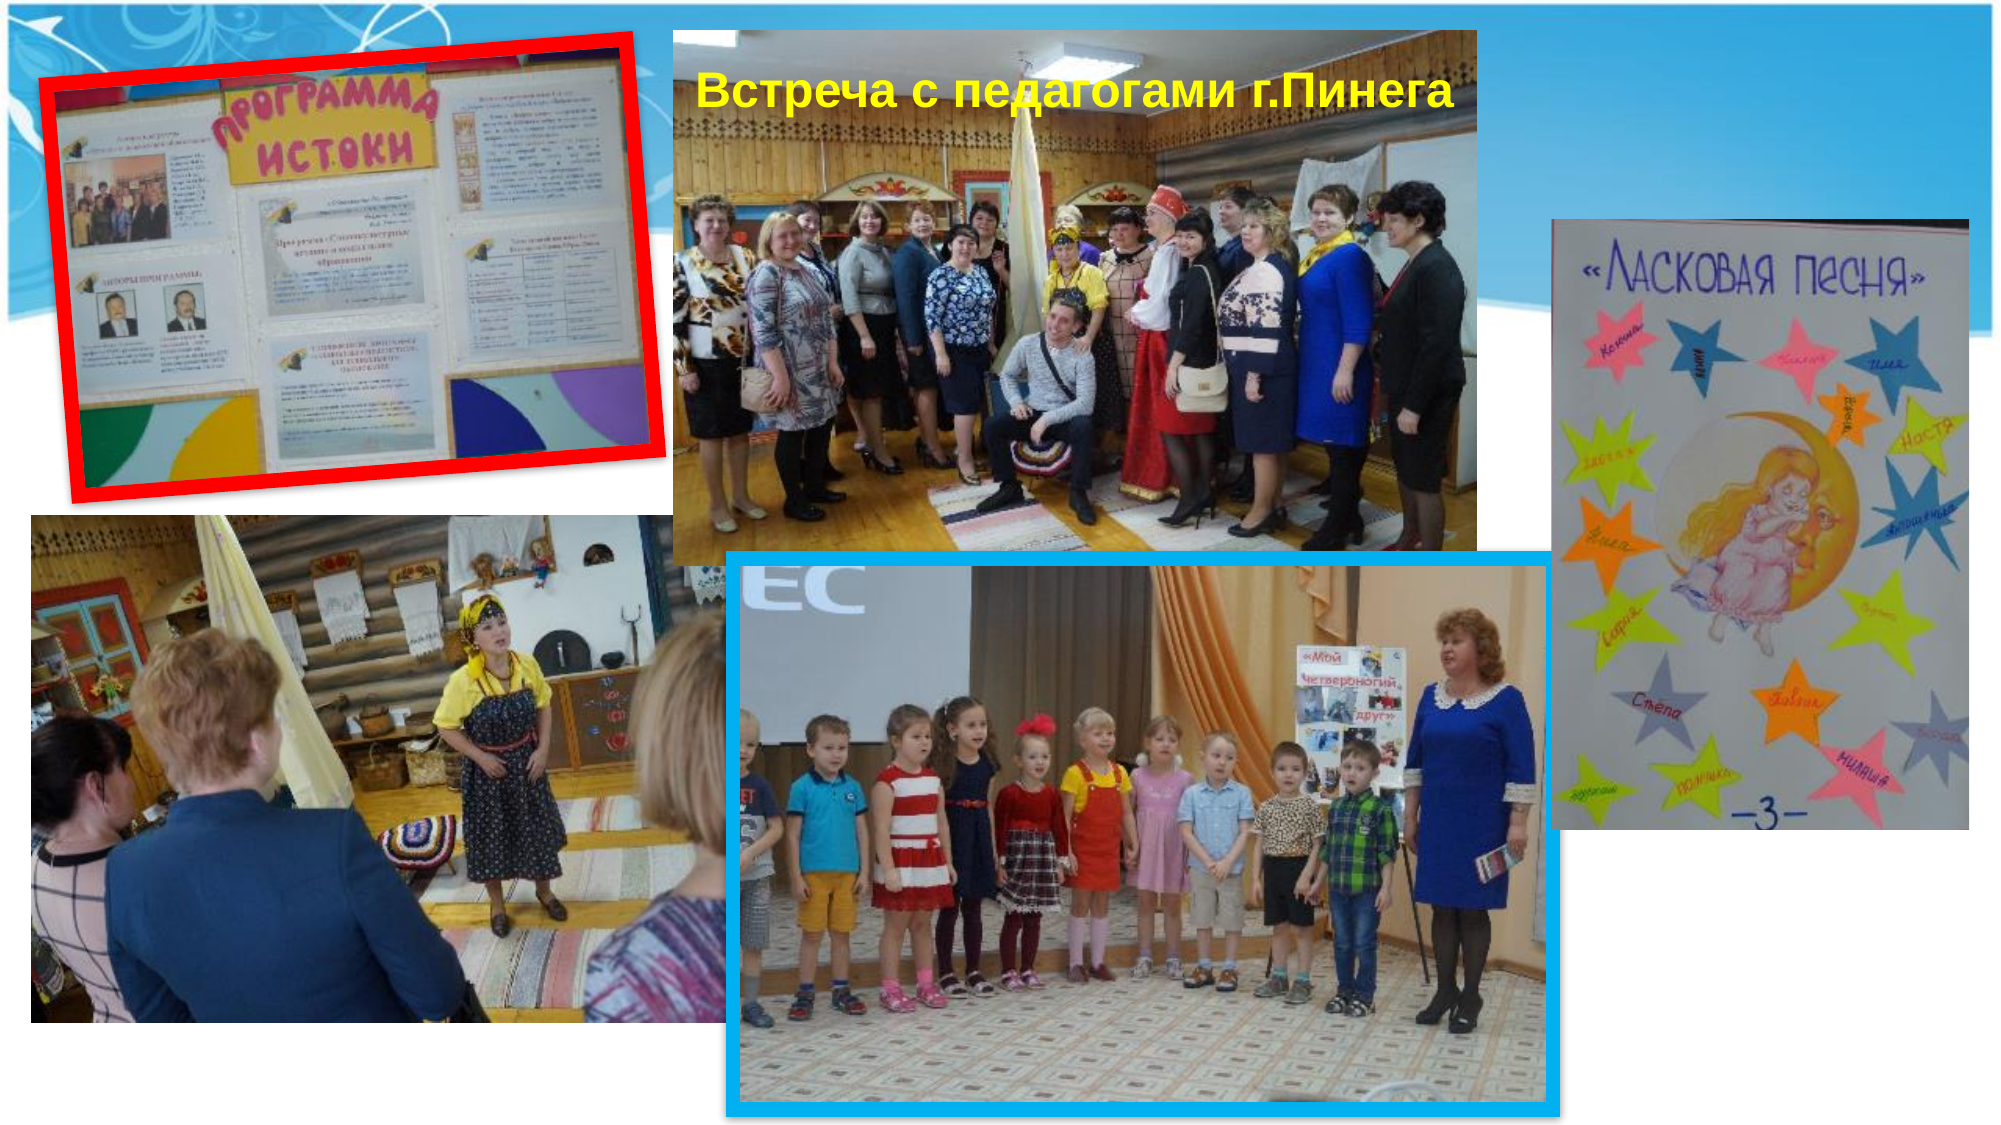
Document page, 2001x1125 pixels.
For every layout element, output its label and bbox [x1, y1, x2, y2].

picture [0, 0, 2001, 1125]
list [739, 565, 1546, 1103]
